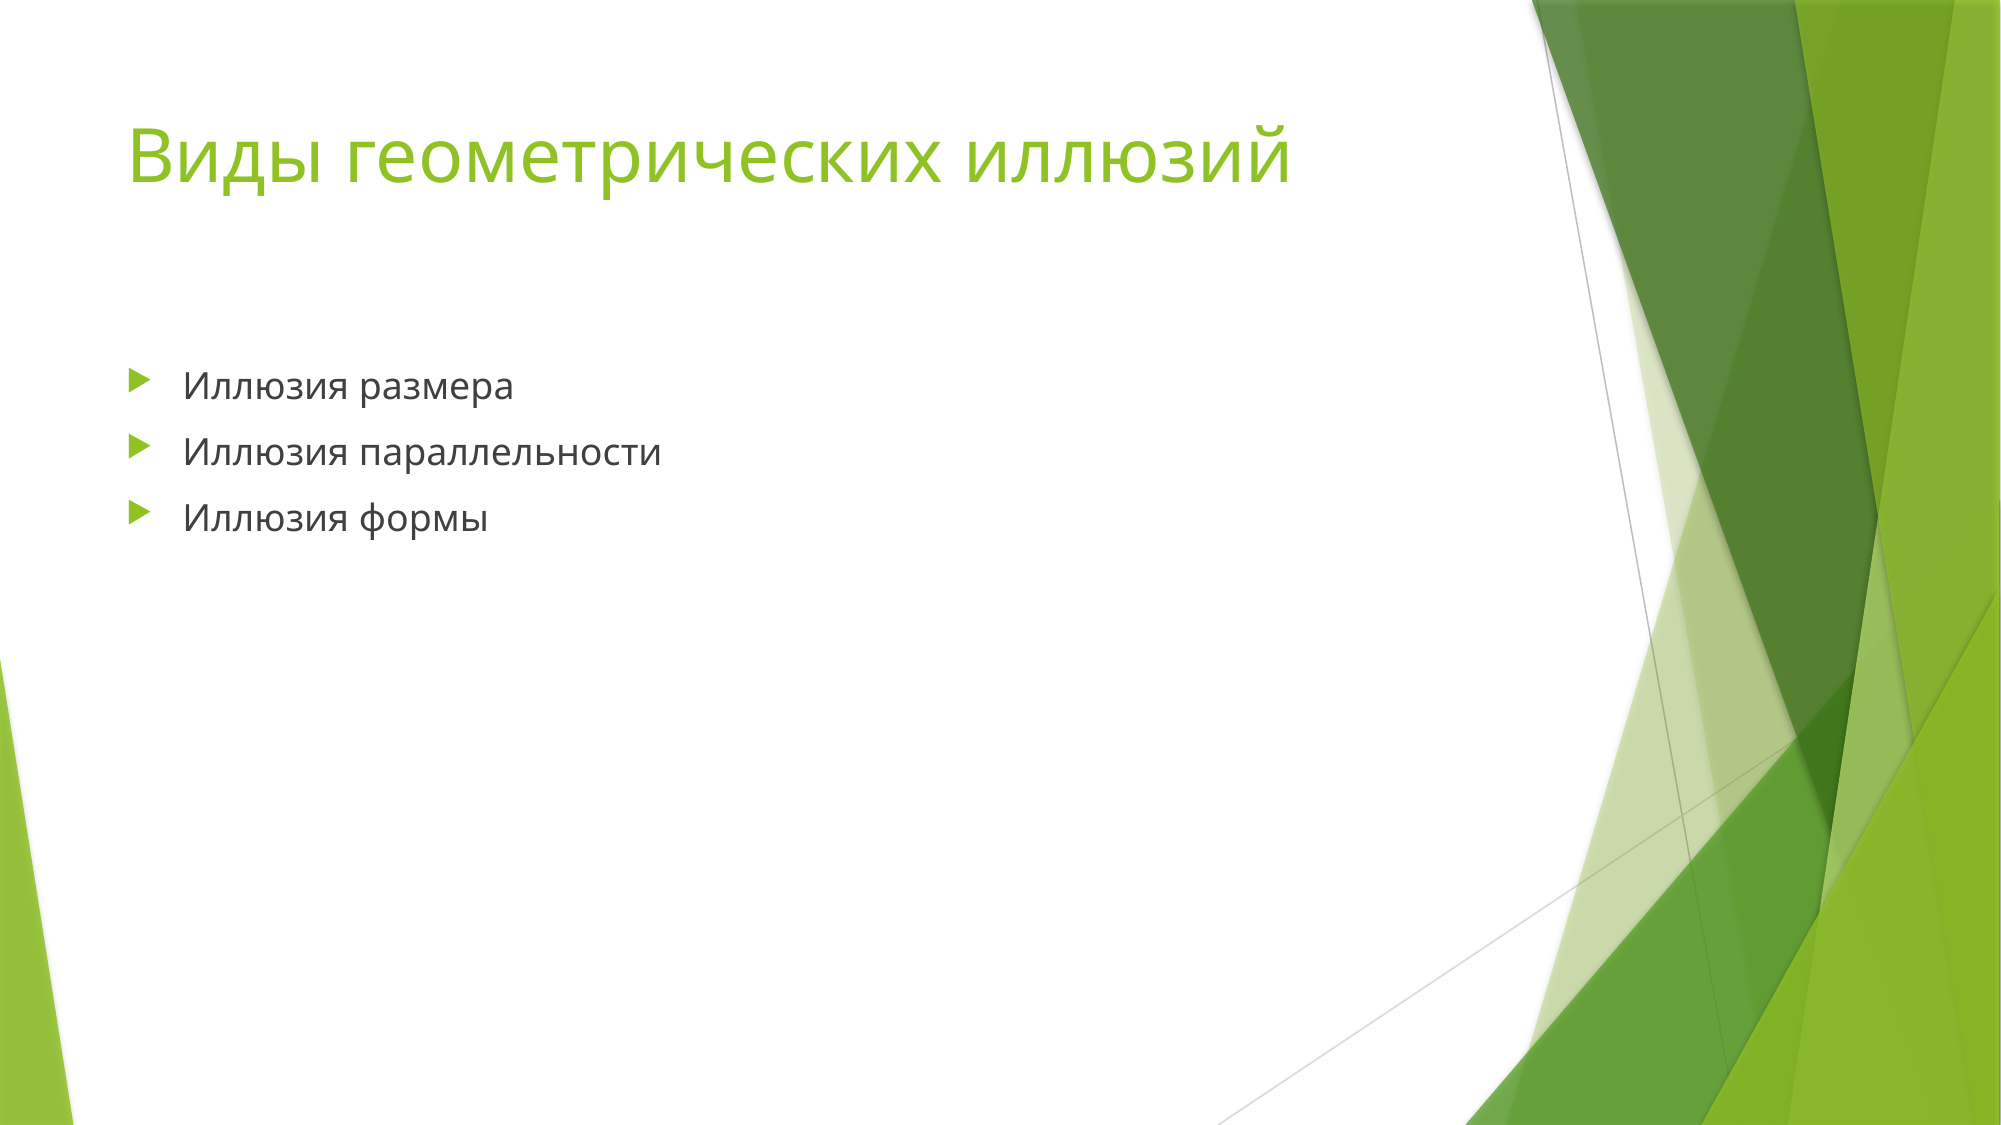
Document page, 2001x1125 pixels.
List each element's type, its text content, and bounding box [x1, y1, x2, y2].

title Виды геометрических иллюзий [111, 99, 1522, 317]
list Иллюзия размера Иллюзия параллельности Иллюзия формы [111, 354, 1522, 992]
